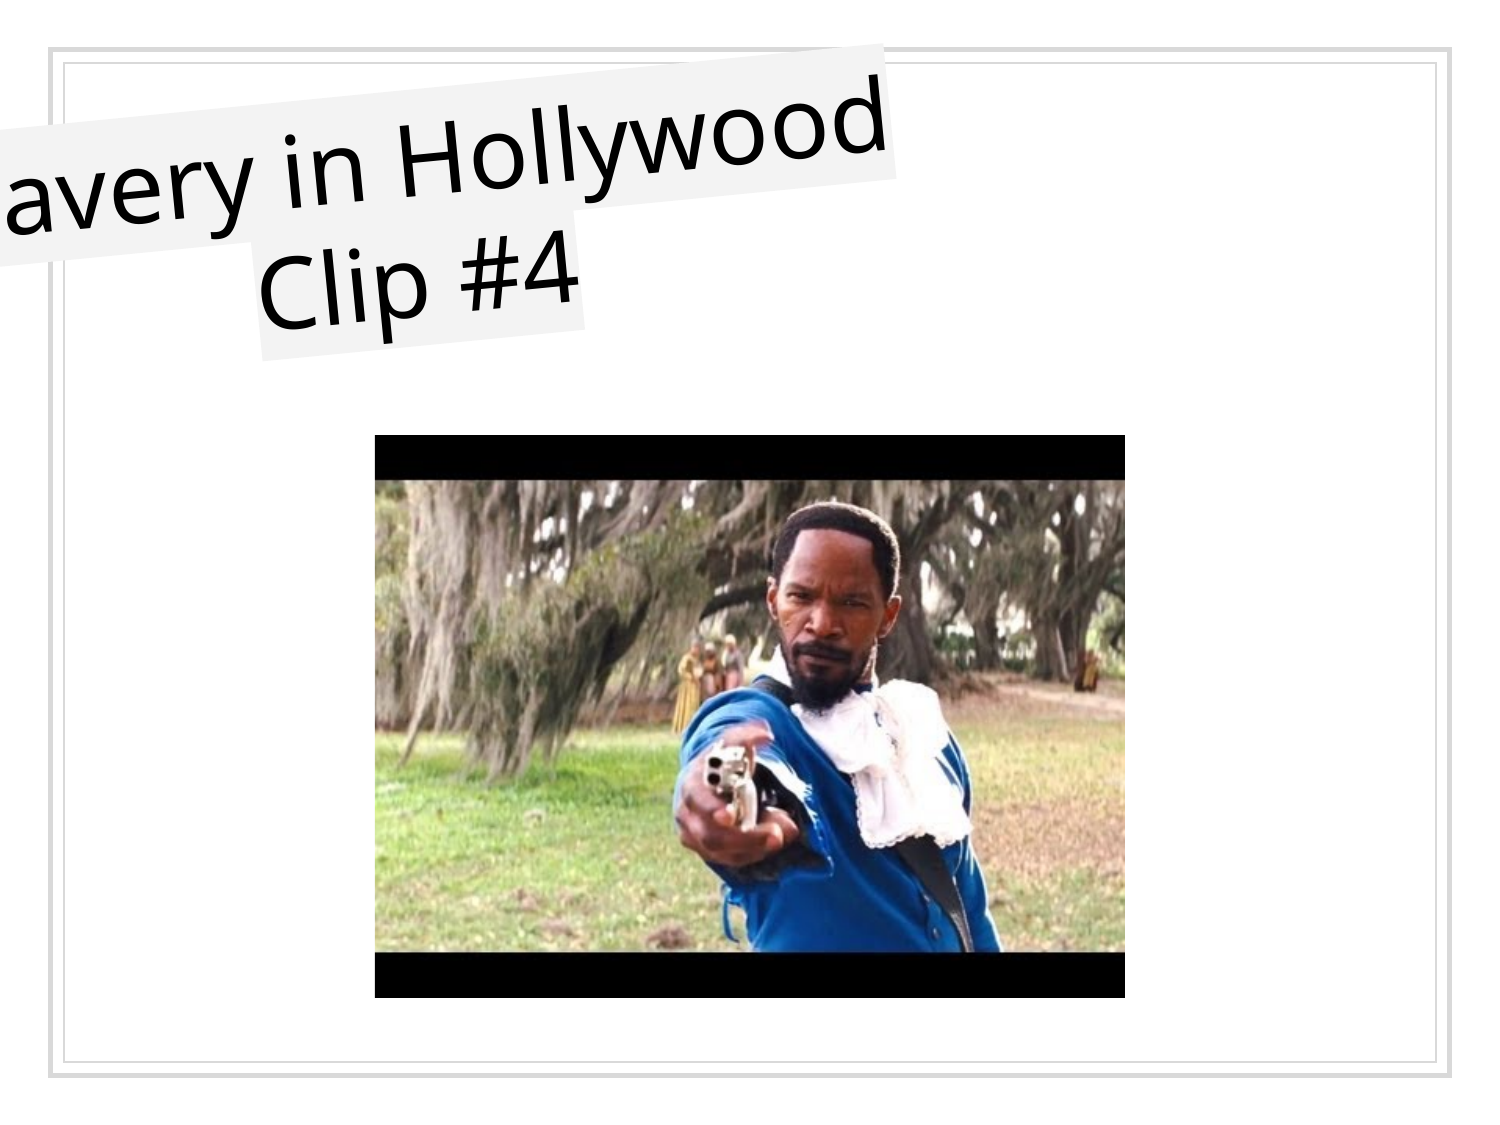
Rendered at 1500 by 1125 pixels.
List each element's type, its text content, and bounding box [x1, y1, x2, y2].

text_box [374, 435, 1125, 999]
title Slavery in Hollywood Clip #4 [0, 67, 1092, 342]
